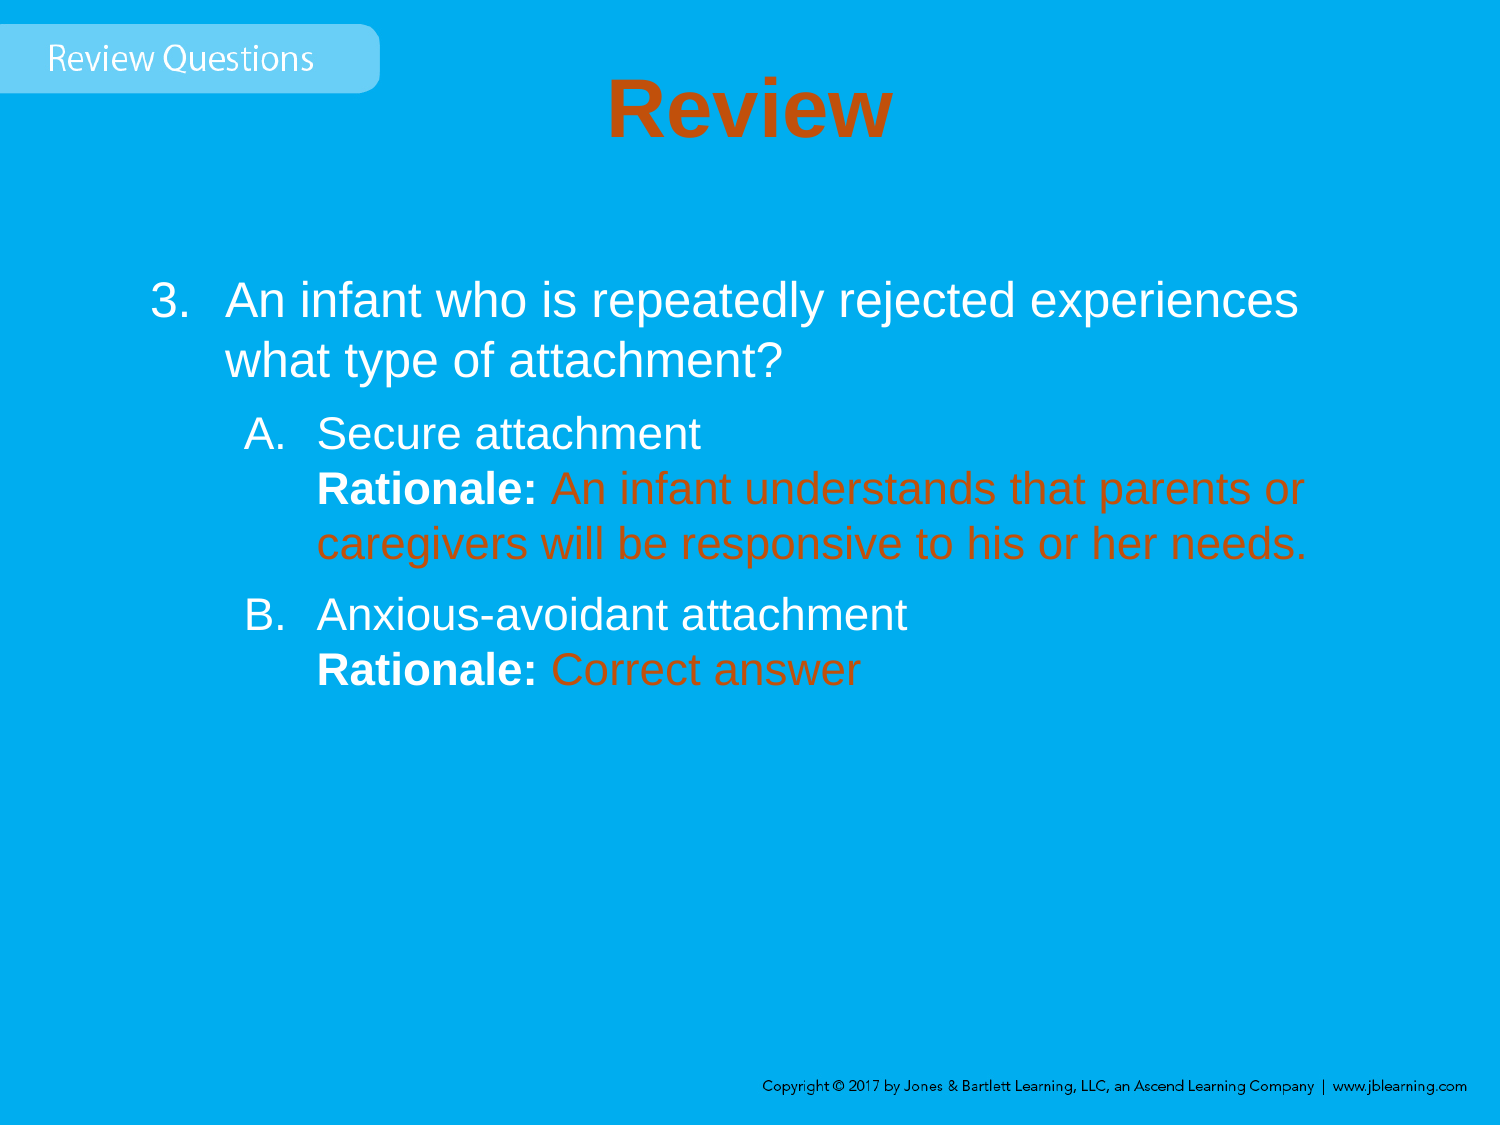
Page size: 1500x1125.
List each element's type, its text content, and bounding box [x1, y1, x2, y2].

picture [0, 25, 377, 93]
title Review [112, 37, 1388, 188]
list An infant who is repeatedly rejected experiences what type of attachment? Secure attachment Rationale: An infant understands that parents or caregivers will be responsive to his or her needs. Anxious-avoidant attachment Rationale: Correct answer [112, 237, 1388, 1025]
